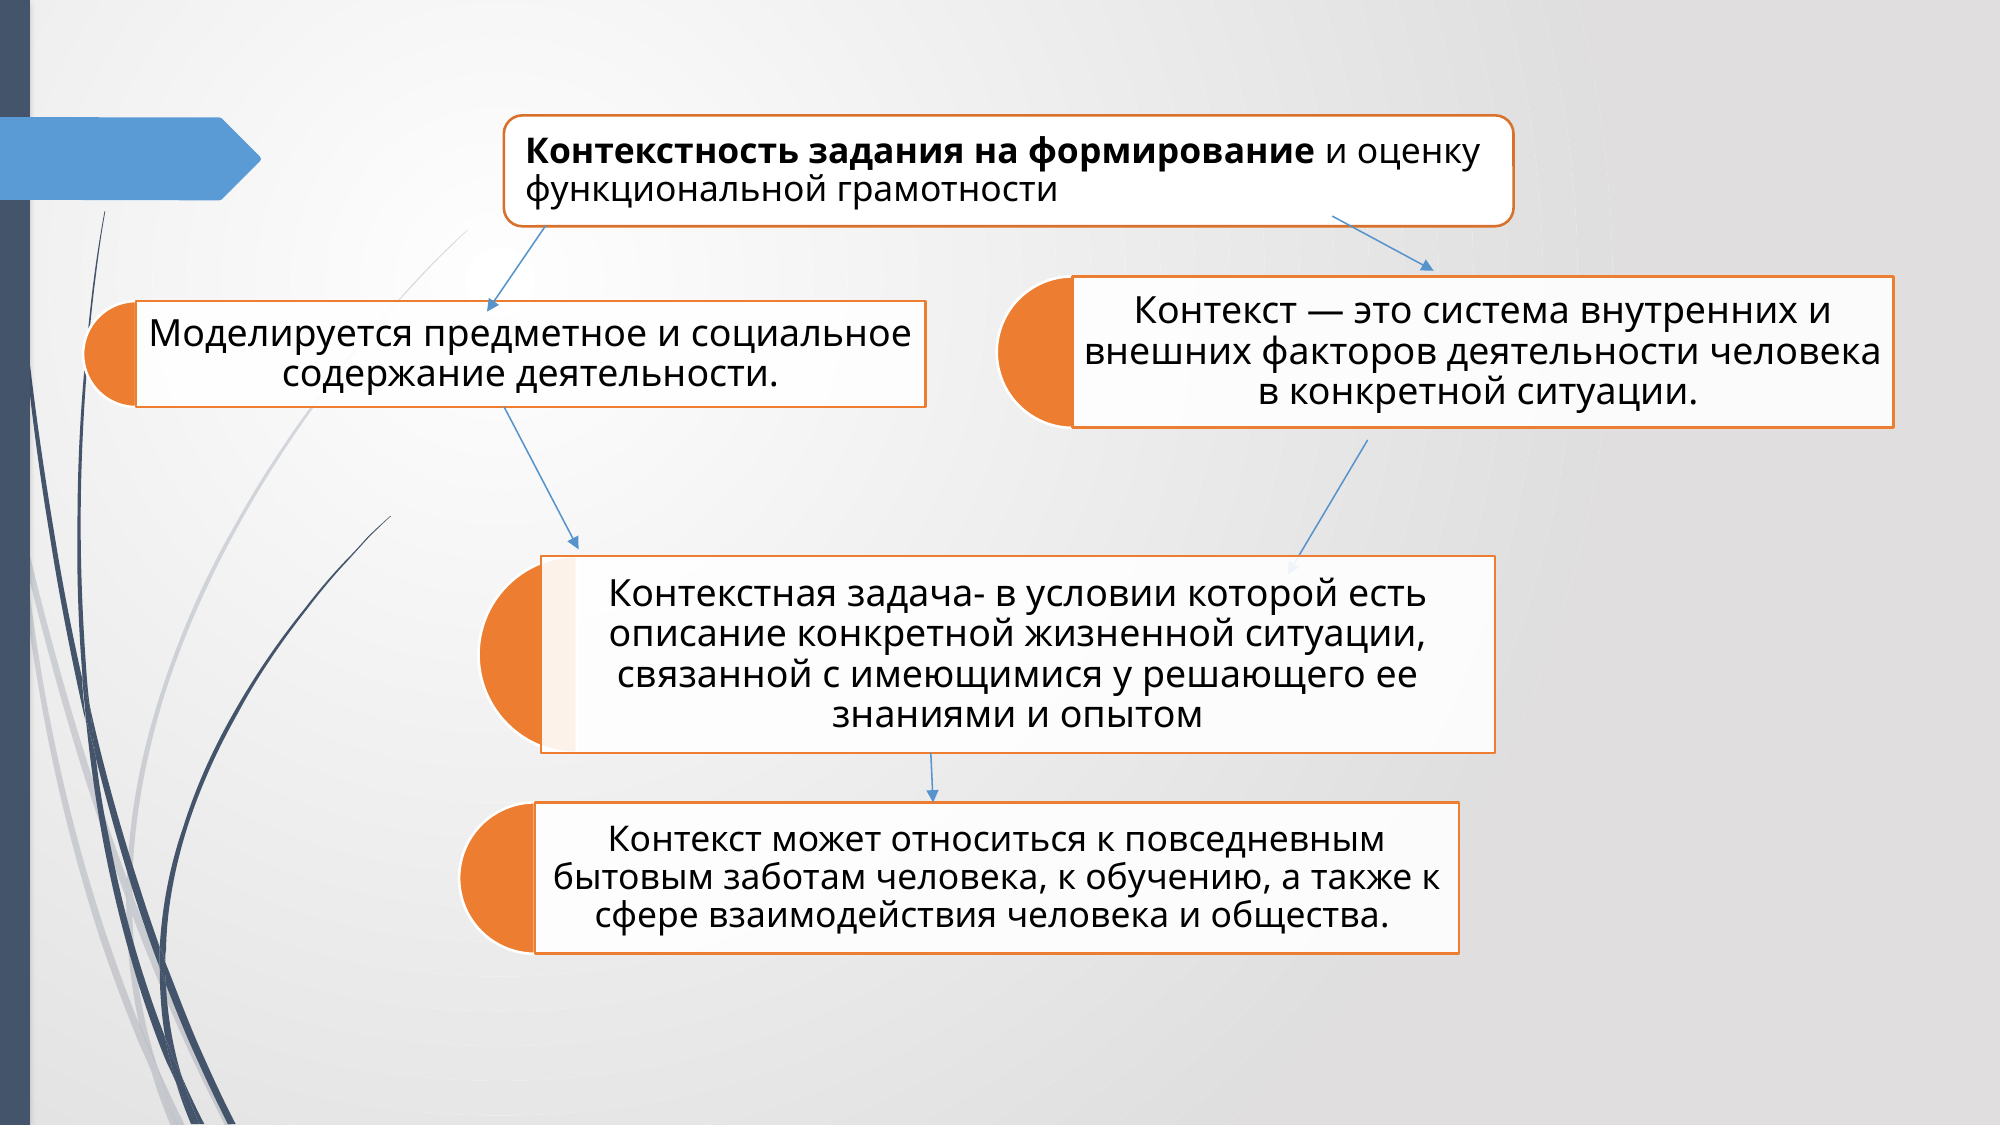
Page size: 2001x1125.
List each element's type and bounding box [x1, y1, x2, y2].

text_box [458, 802, 1460, 955]
text_box [82, 300, 926, 408]
text_box [503, 406, 579, 550]
text_box [1287, 439, 1368, 555]
text_box [478, 555, 1532, 754]
text_box [503, 112, 1514, 229]
text_box [1332, 215, 1434, 271]
text_box [486, 225, 546, 312]
text_box [930, 752, 934, 803]
text_box [996, 276, 1894, 429]
